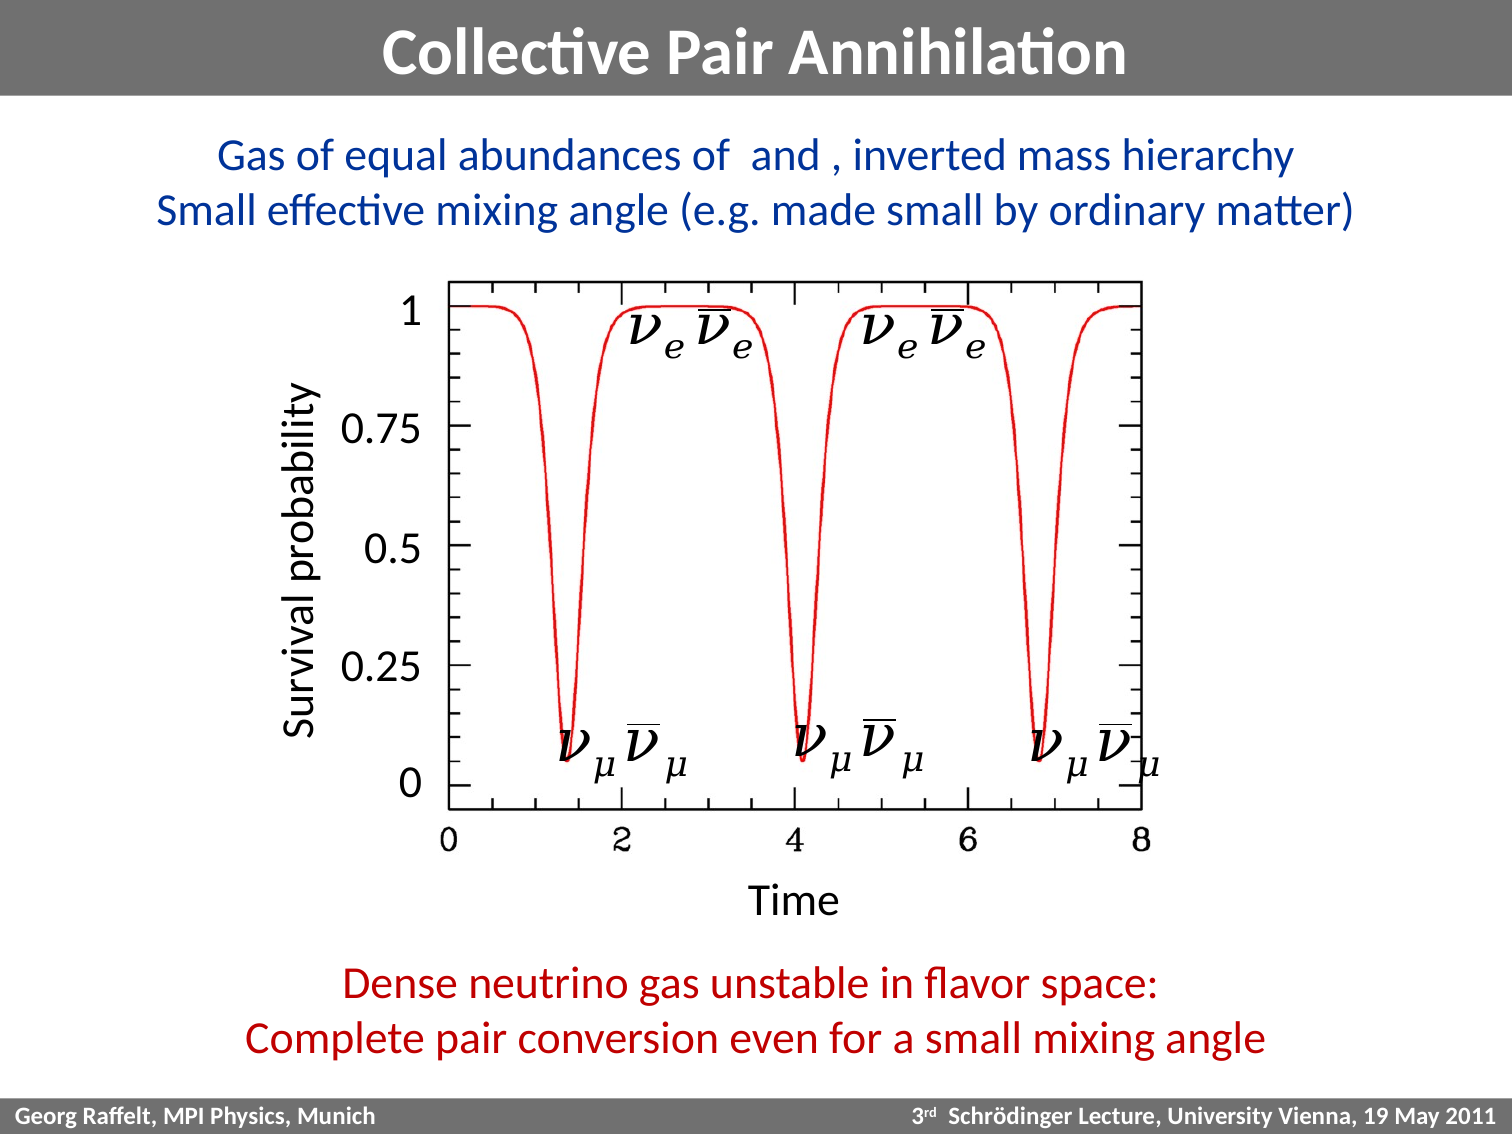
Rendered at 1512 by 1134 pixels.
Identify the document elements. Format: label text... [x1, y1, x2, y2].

title Collective Pair Annihilation [0, 0, 1512, 96]
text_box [259, 271, 1163, 934]
